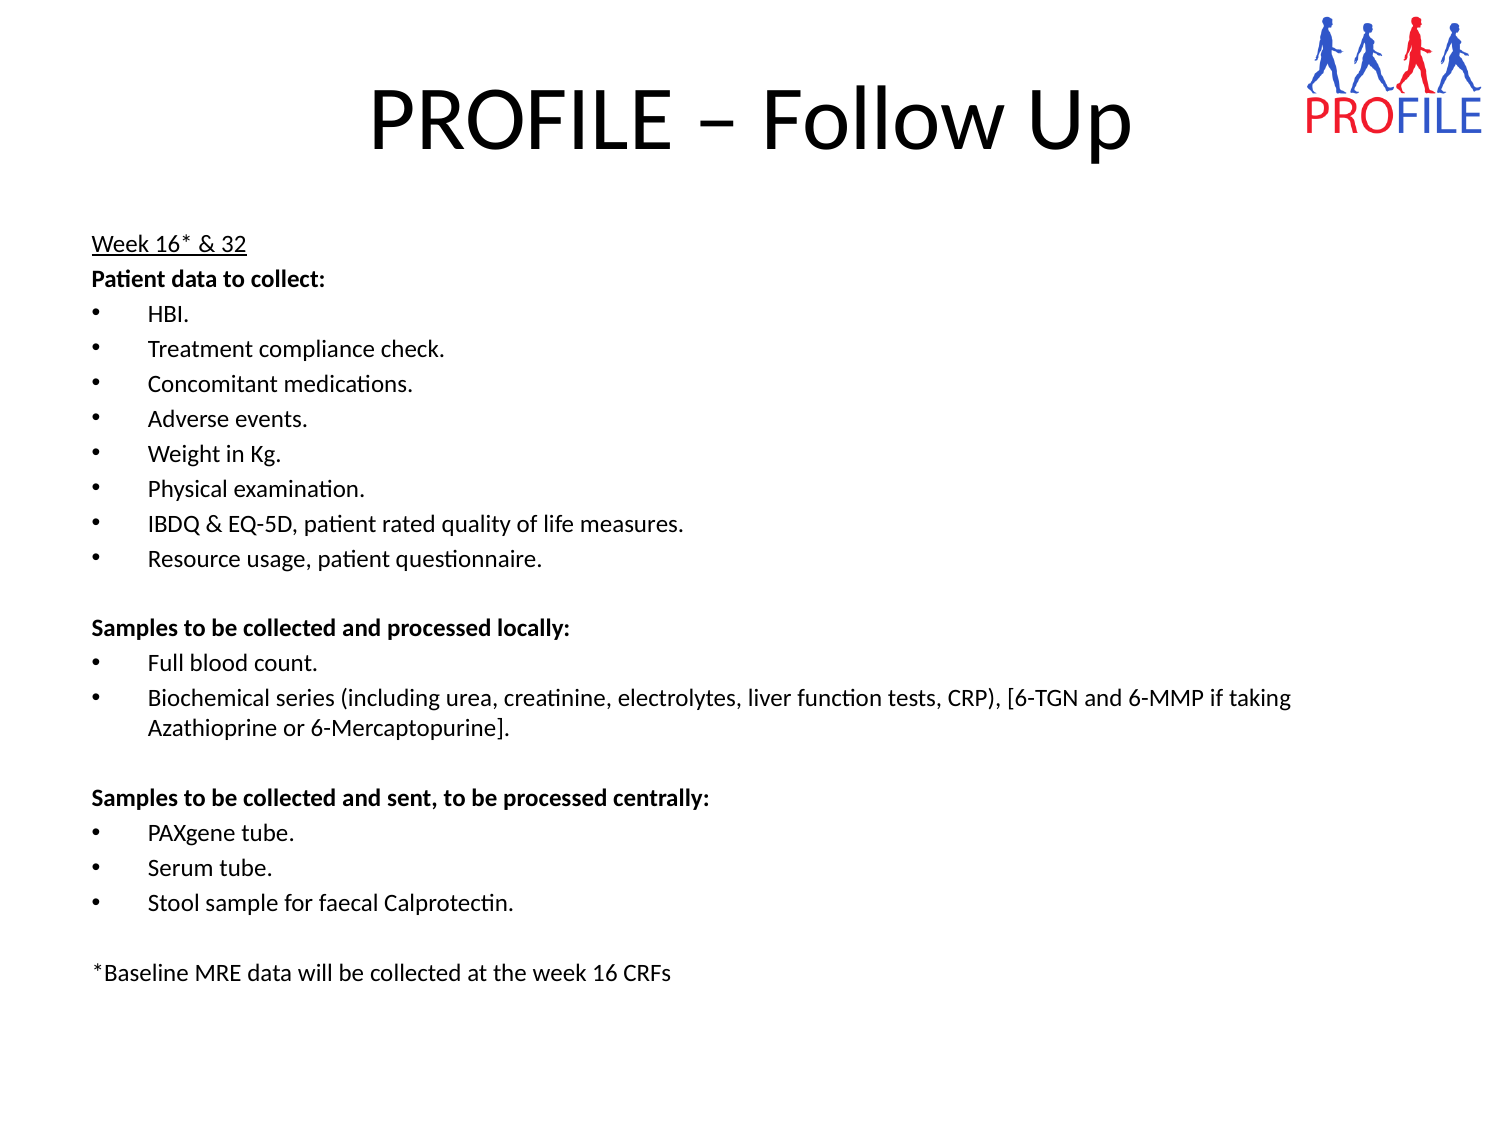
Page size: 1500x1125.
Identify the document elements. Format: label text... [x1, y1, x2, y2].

picture [1293, 6, 1495, 150]
title PROFILE – Follow Up [76, 19, 1427, 207]
list Week 16* & 32 Patient data to collect: HBI. Treatment compliance check. Concomitant medications. Adverse events. Weight in Kg. Physical examination. IBDQ & EQ-5D, patient rated quality of life measures. Resource usage, patient questionnaire. Samples to be collected and processed locally: Full blood count. Biochemical series (including urea, creatinine, electrolytes, liver function tests, CRP), [6-TGN and 6-MMP if taking Azathioprine or 6-Mercaptopurine]. Samples to be collected and sent, to be processed centrally: PAXgene tube. Serum tube. Stool sample for faecal Calprotectin. *Baseline MRE data will be collected at the week 16 CRFs [76, 219, 1427, 1016]
